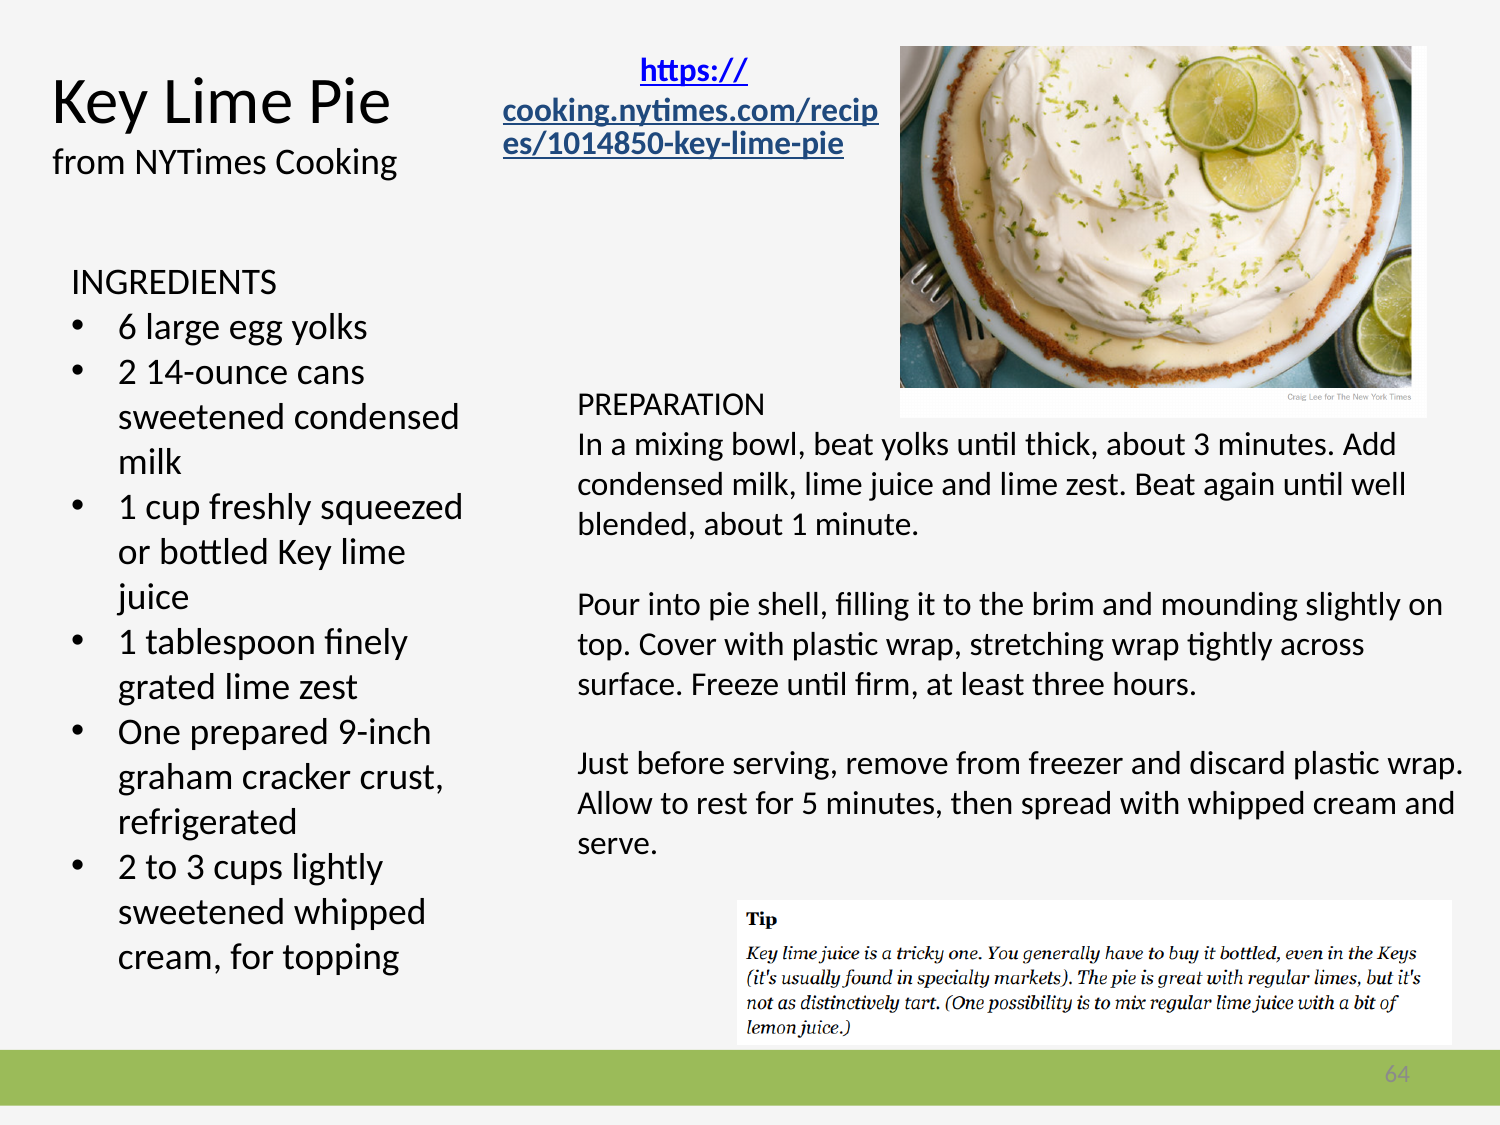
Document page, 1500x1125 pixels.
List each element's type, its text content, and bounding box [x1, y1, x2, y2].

text_box PREPARATION In a mixing bowl, beat yolks until thick, about 3 minutes. Add condensed milk, lime juice and lime zest. Beat again until well blended, about 1 minute. Pour into pie shell, filling it to the brim and mounding slightly on top. Cover with plastic wrap, stretching wrap tightly across surface. Freeze until firm, at least three hours. Just before serving, remove from freezer and discard plastic wrap. Allow to rest for 5 minutes, then spread with whipped cream and serve. [562, 374, 1488, 909]
slide_number 64 [1074, 1054, 1425, 1103]
title https://cooking.nytimes.com/recipes/1014850-key-lime-pie [488, 76, 894, 139]
picture [737, 899, 1452, 1046]
text_box Key Lime Pie from NYTimes Cooking [37, 49, 488, 190]
text_box INGREDIENTS 6 large egg yolks 2 14-ounce cans sweetened condensed milk 1 cup freshly squeezed or bottled Key lime juice 1 tablespoon finely grated lime zest One prepared 9-inch graham cracker crust, refrigerated 2 to 3 cups lightly sweetened whipped cream, for topping [56, 249, 482, 985]
picture [899, 46, 1427, 418]
